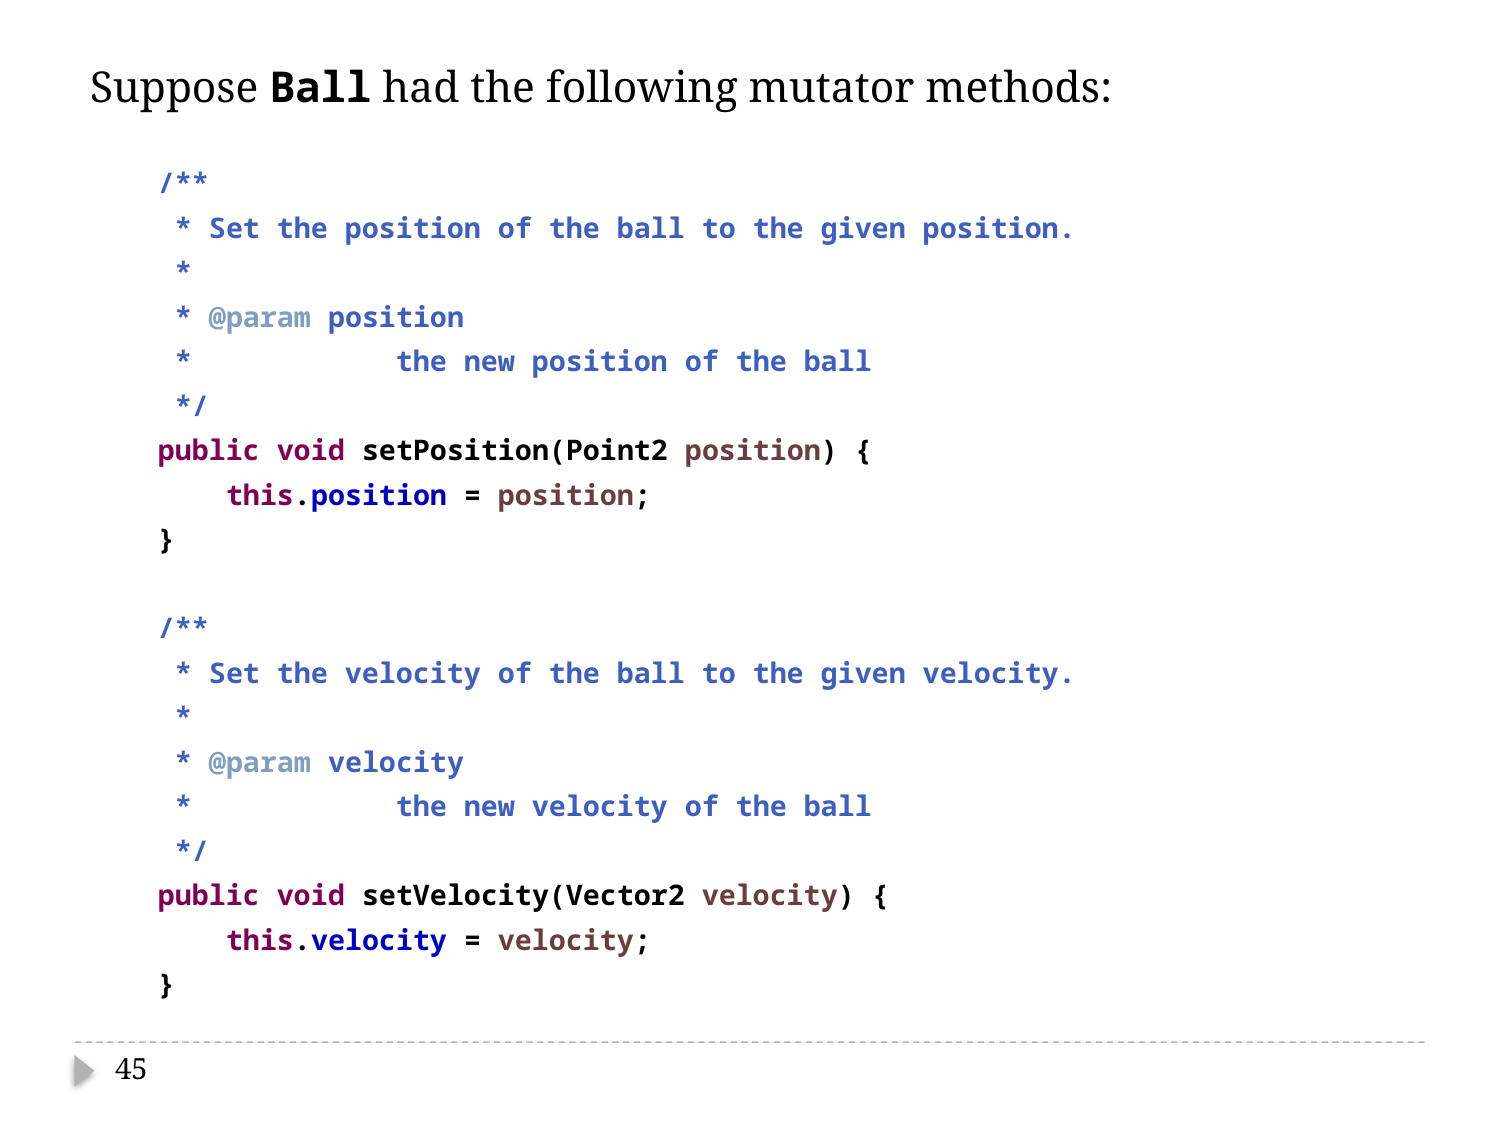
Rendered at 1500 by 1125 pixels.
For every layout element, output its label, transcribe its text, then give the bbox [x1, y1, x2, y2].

list Suppose Ball had the following mutator methods: /** * Set the position of the ball to the given position. * * @param position * the new position of the ball */ public void setPosition(Point2 position) { this.position = position; } /** * Set the velocity of the ball to the given velocity. * * @param velocity * the new velocity of the ball */ public void setVelocity(Vector2 velocity) { this.velocity = velocity; } [74, 51, 1426, 1011]
slide_number 45 [100, 1042, 426, 1103]
